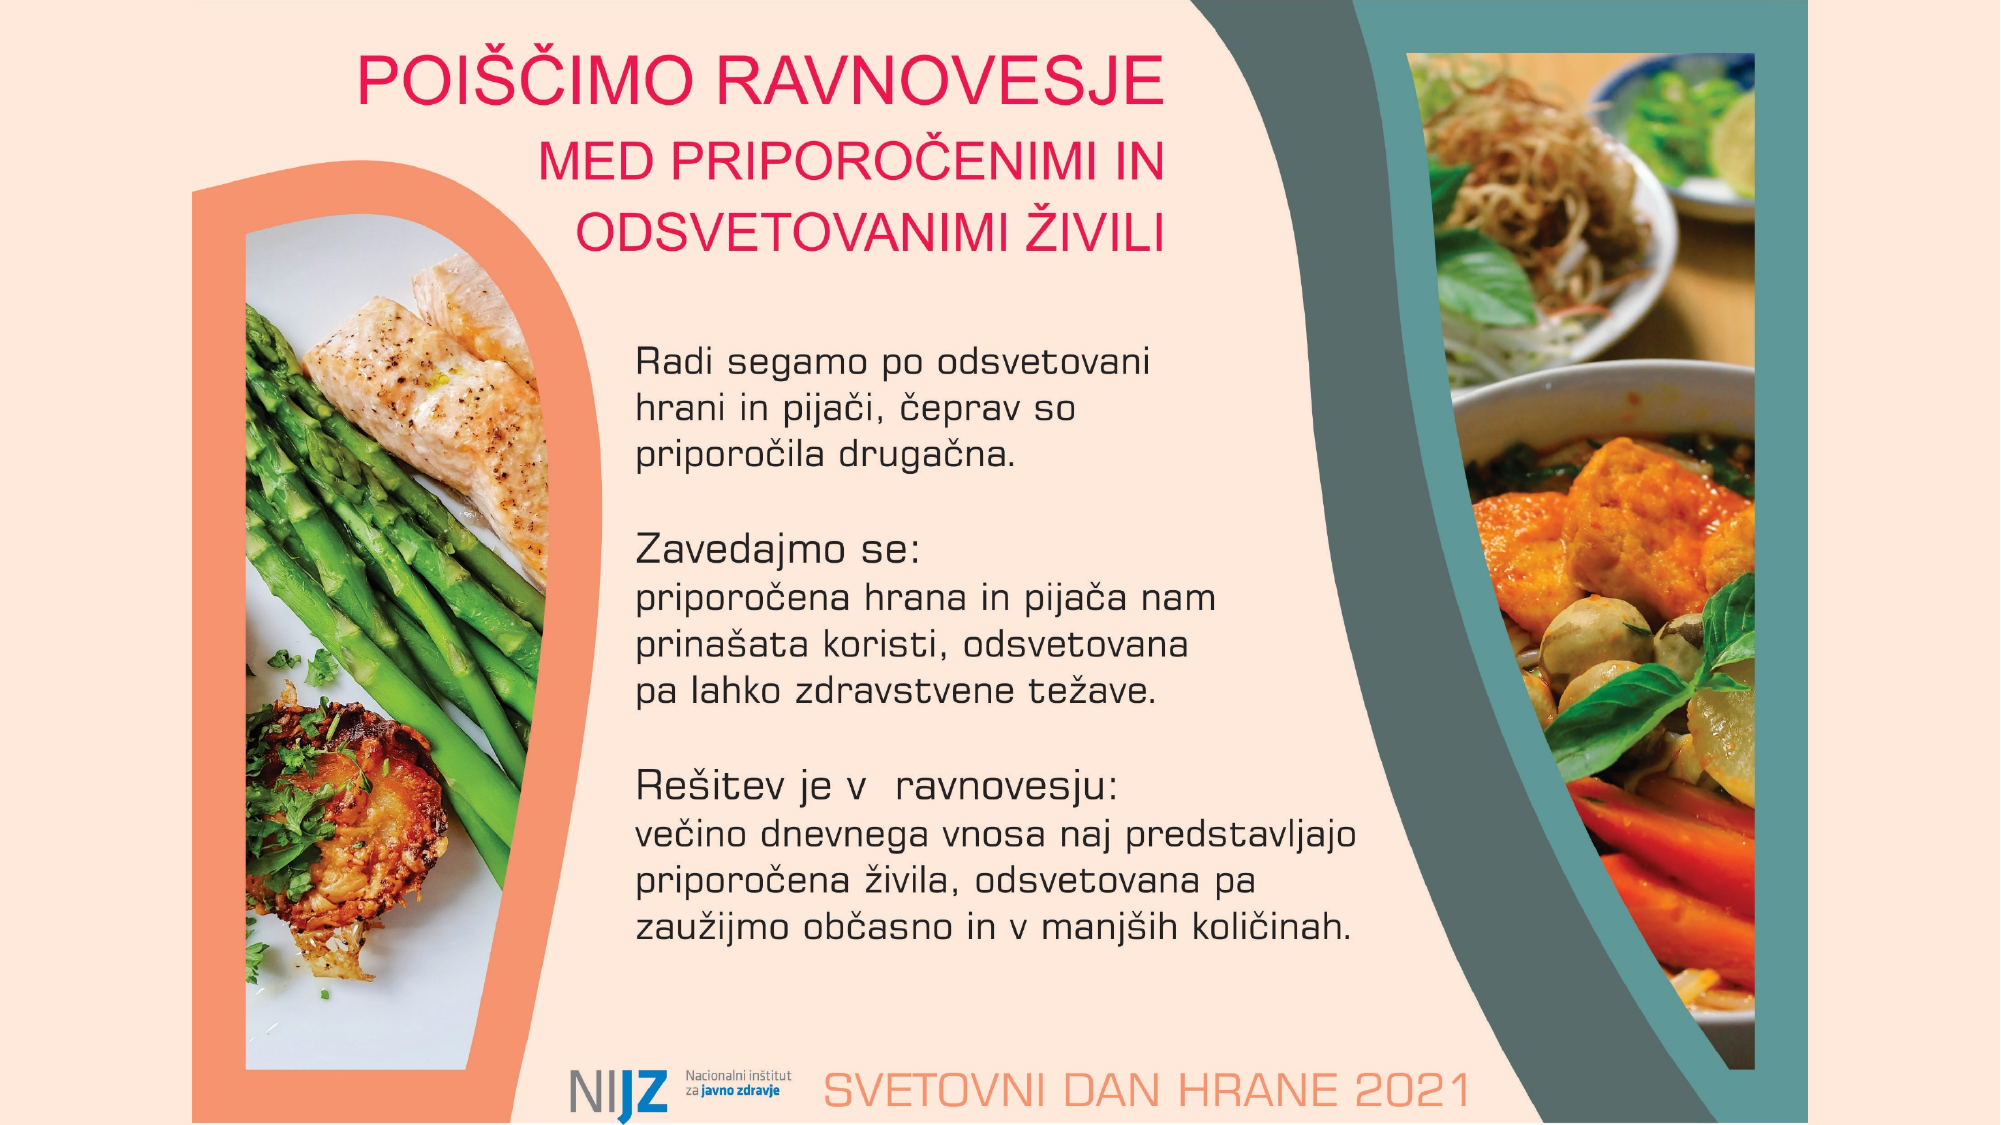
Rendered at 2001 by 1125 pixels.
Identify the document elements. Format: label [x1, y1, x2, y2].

picture [192, 0, 1808, 1125]
